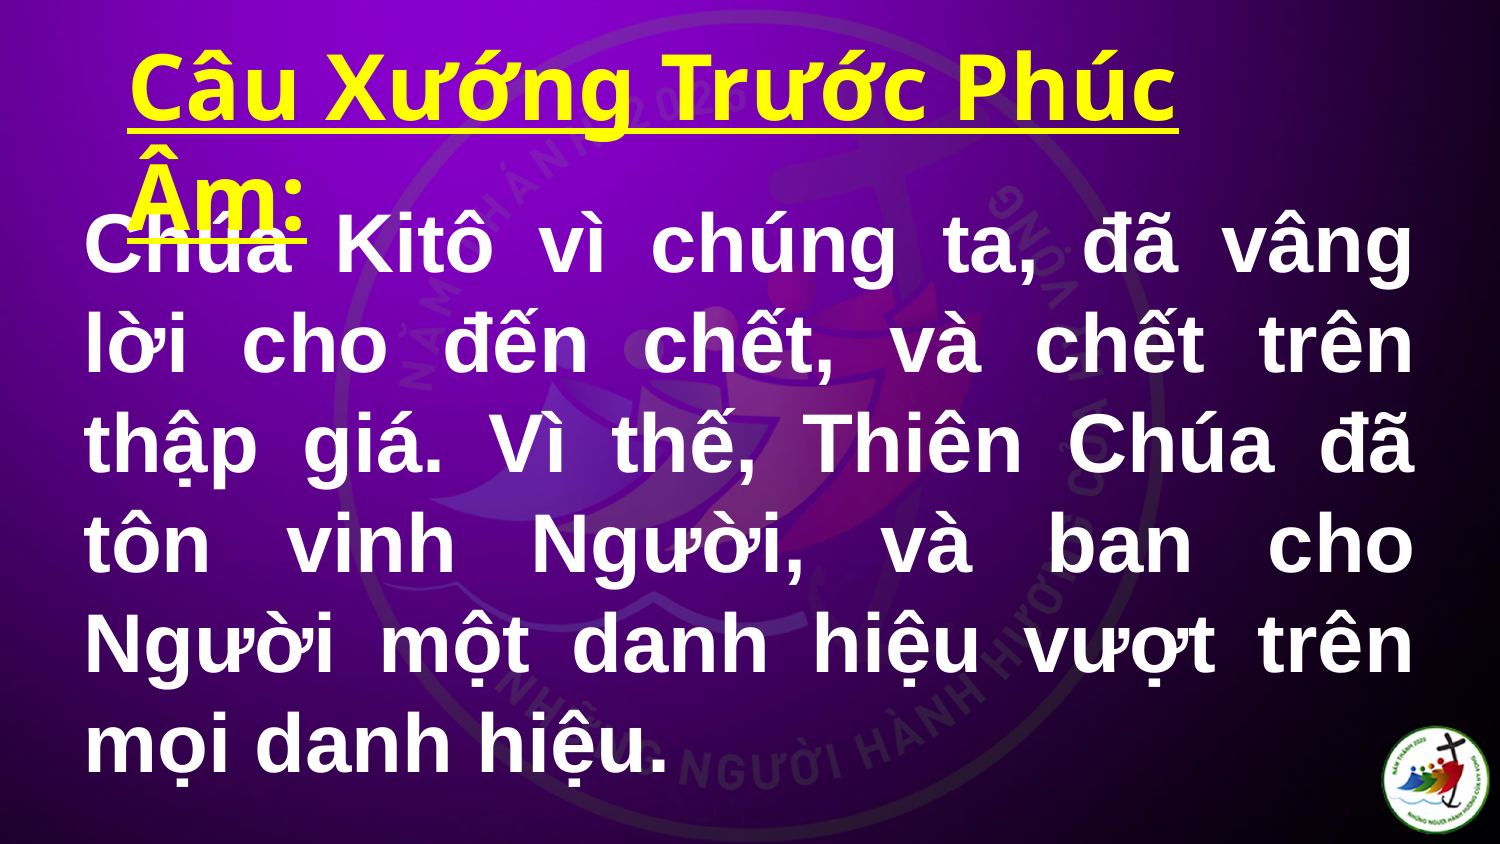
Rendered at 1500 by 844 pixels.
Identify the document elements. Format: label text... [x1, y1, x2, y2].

title Chúa Kitô vì chúng ta, đã vâng lời cho đến chết, và chết trên thập giá. Vì thế, Thiên Chúa đã tôn vinh Người, và ban cho Người một danh hiệu vượt trên mọi danh hiệu. [68, 196, 1432, 782]
picture [0, 0, 1500, 844]
text_box Câu Xướng Trước Phúc Âm: [112, 21, 1275, 257]
